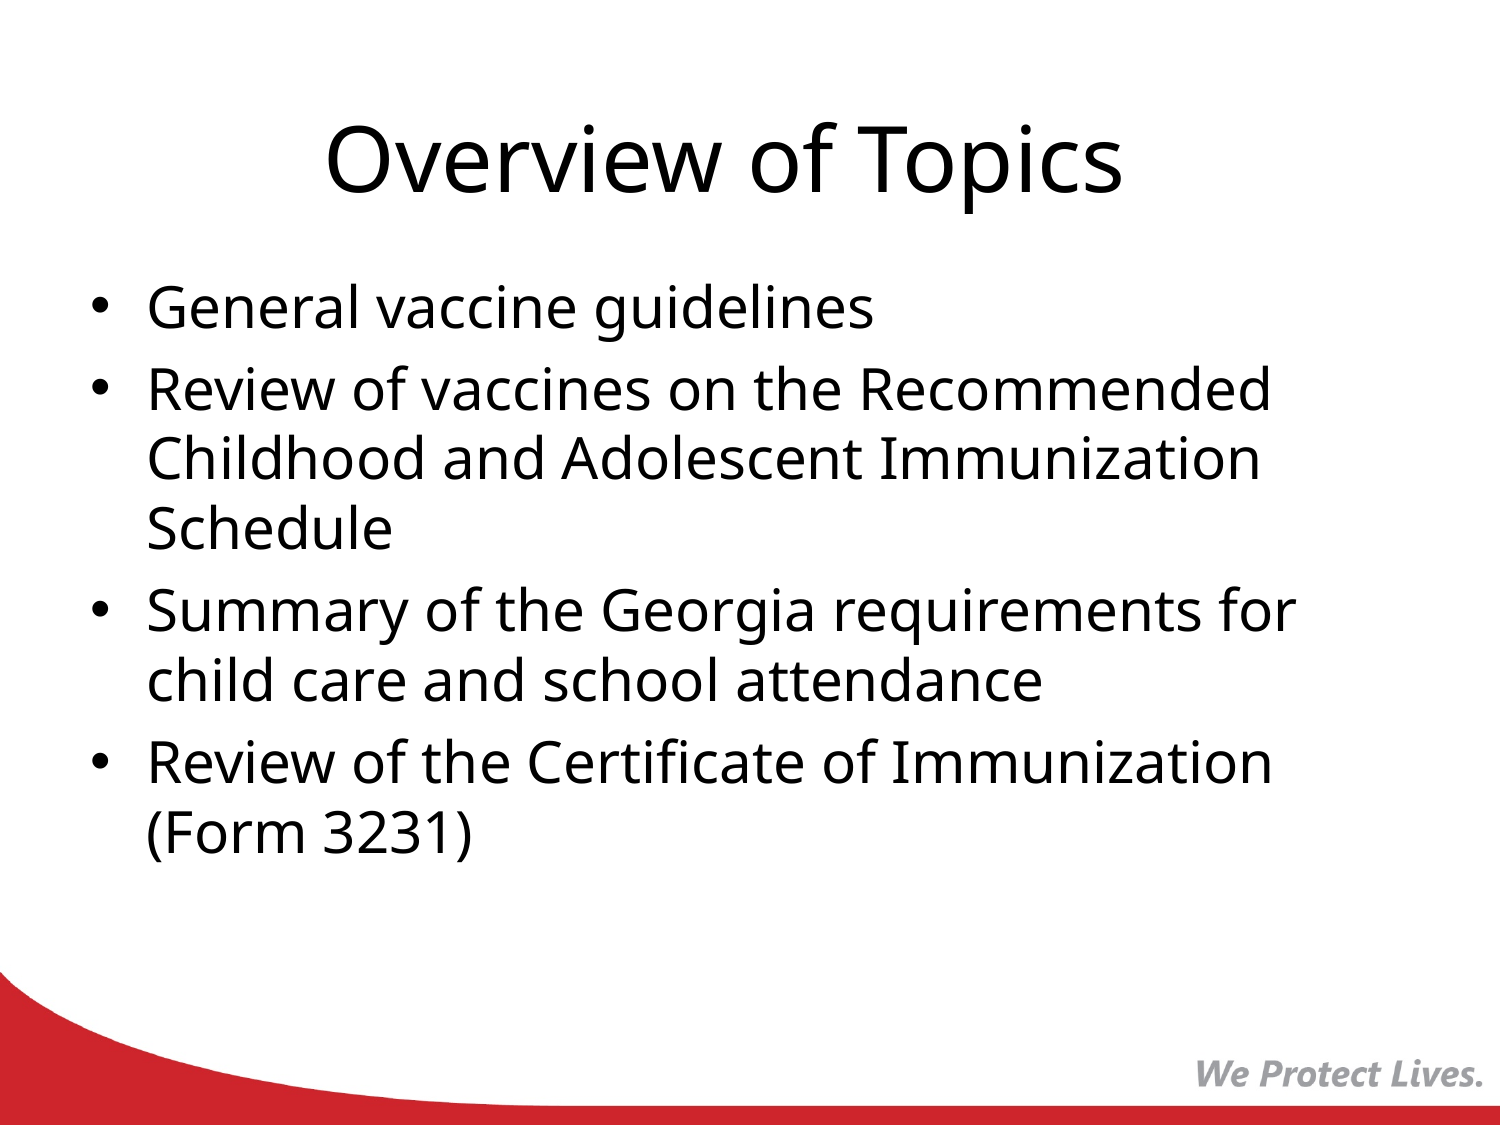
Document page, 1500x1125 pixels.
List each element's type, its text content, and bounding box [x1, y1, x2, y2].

picture [0, 0, 1500, 1125]
title Overview of Topics [0, 75, 1450, 238]
list General vaccine guidelines Review of vaccines on the Recommended Childhood and Adolescent Immunization Schedule Summary of the Georgia requirements for child care and school attendance Review of the Certificate of Immunization (Form 3231) [75, 262, 1425, 1005]
